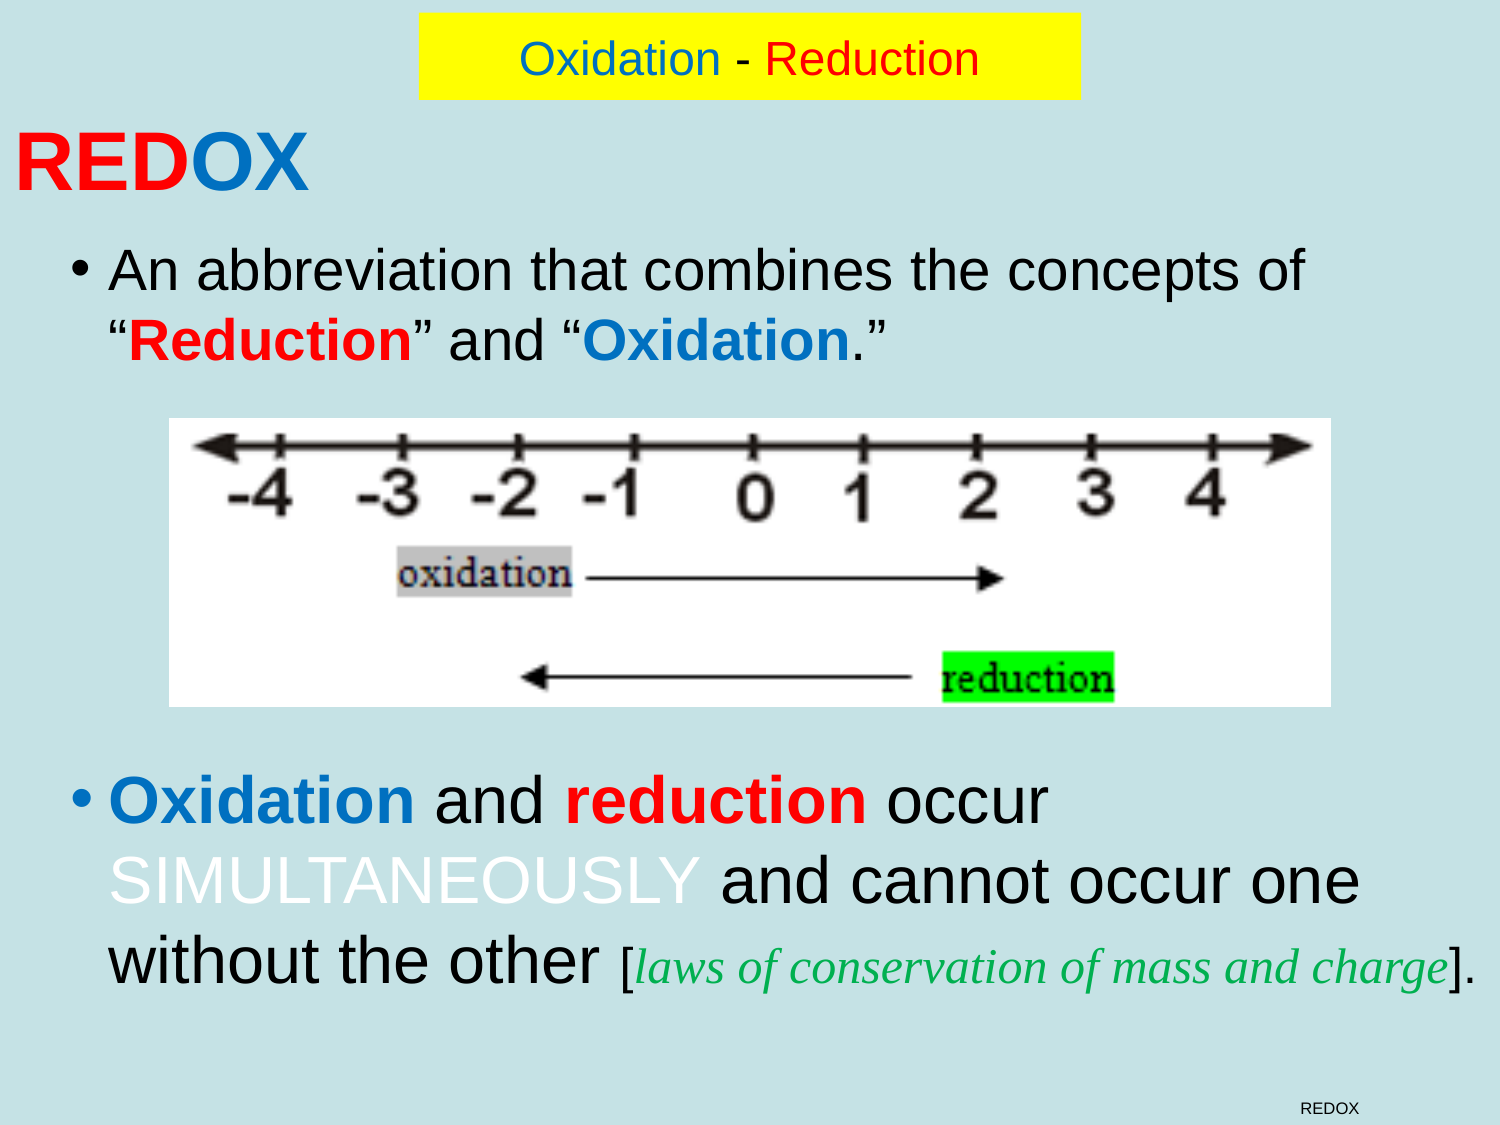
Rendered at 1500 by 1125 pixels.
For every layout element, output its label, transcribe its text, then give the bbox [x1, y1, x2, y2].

text_box REDOX An abbreviation that combines the concepts of “Reduction” and “Oxidation.” Oxidation and reduction occur SIMULTANEOUSLY and cannot occur one without the other [laws of conservation of mass and charge]. [0, 99, 1500, 1005]
title Oxidation - Reduction [418, 12, 1082, 99]
footer REDOX [675, 1074, 1375, 1125]
picture [169, 418, 1331, 707]
